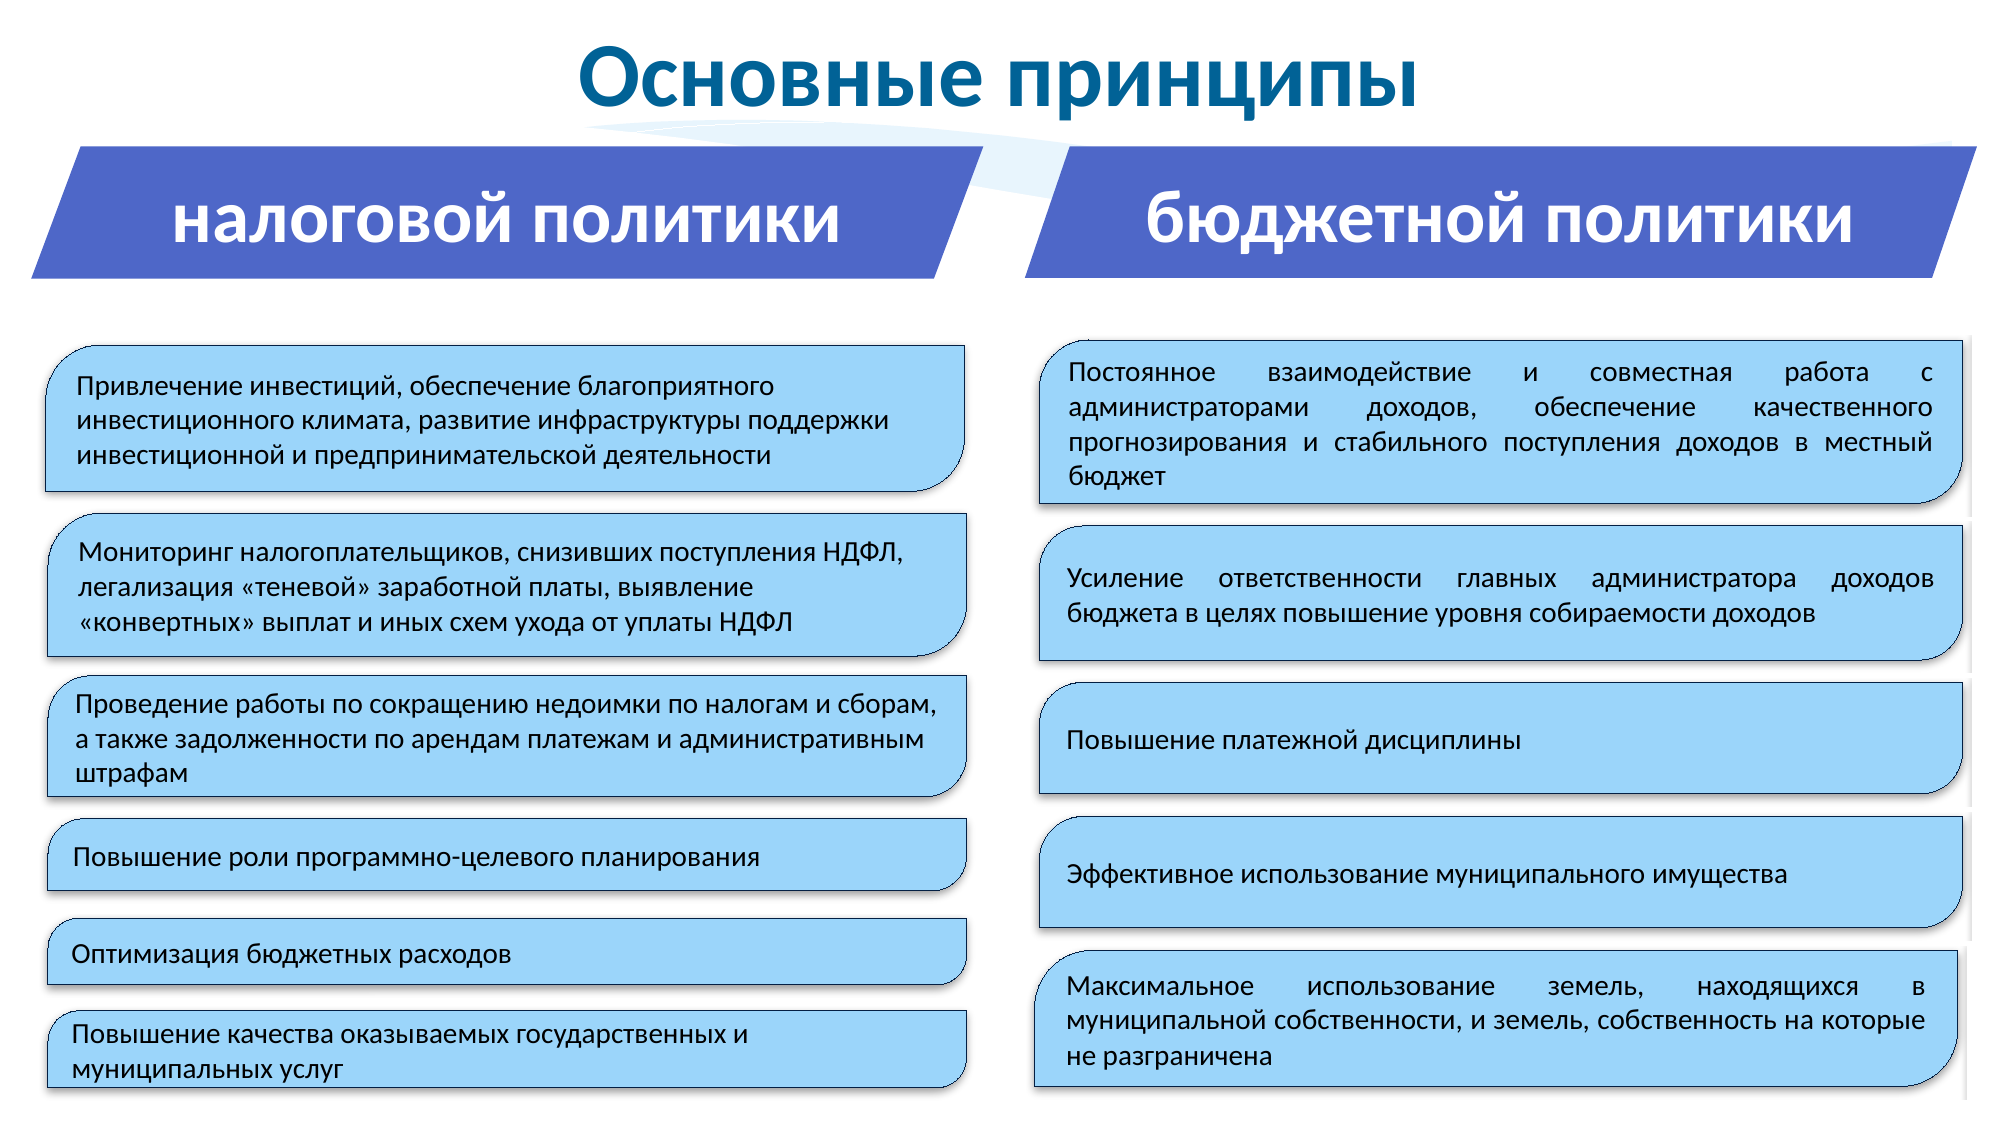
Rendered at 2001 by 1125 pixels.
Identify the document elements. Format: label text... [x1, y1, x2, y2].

text_box налоговой политики [31, 146, 984, 279]
text_box Привлечение инвестиций, обеспечение благоприятного инвестиционного климата, развитие инфраструктуры поддержки инвестиционной и предпринимательской деятельности [45, 345, 965, 492]
text_box Основные принципы [563, 7, 1437, 132]
text_box Оптимизация бюджетных расходов [47, 918, 967, 985]
text_box Повышение роли программно-целевого планирования [47, 818, 967, 891]
text_box Повышение платежной дисциплины [1039, 682, 1963, 794]
text_box Повышение качества оказываемых государственных и муниципальных услуг [47, 1010, 967, 1088]
text_box Усиление ответственности главных администратора доходов бюджета в целях повышение уровня собираемости доходов [1039, 525, 1963, 661]
text_box Мониторинг налогоплательщиков, снизивших поступления НДФЛ, легализация «теневой» заработной платы, выявление «конвертных» выплат и иных схем ухода от уплаты НДФЛ [47, 513, 967, 657]
text_box Проведение работы по сокращению недоимки по налогам и сборам, а также задолженности по арендам платежам и административным штрафам [47, 675, 967, 797]
text_box Постоянное взаимодействие и совместная работа с администраторами доходов, обеспечение качественного прогнозирования и стабильного поступления доходов в местный бюджет [1039, 339, 1963, 504]
text_box Эффективное использование муниципального имущества [1039, 816, 1963, 928]
text_box Максимальное использование земель, находящихся в муниципальной собственности, и земель, собственность на которые не разграничена [1034, 950, 1958, 1087]
text_box бюджетной политики [1024, 146, 1977, 278]
